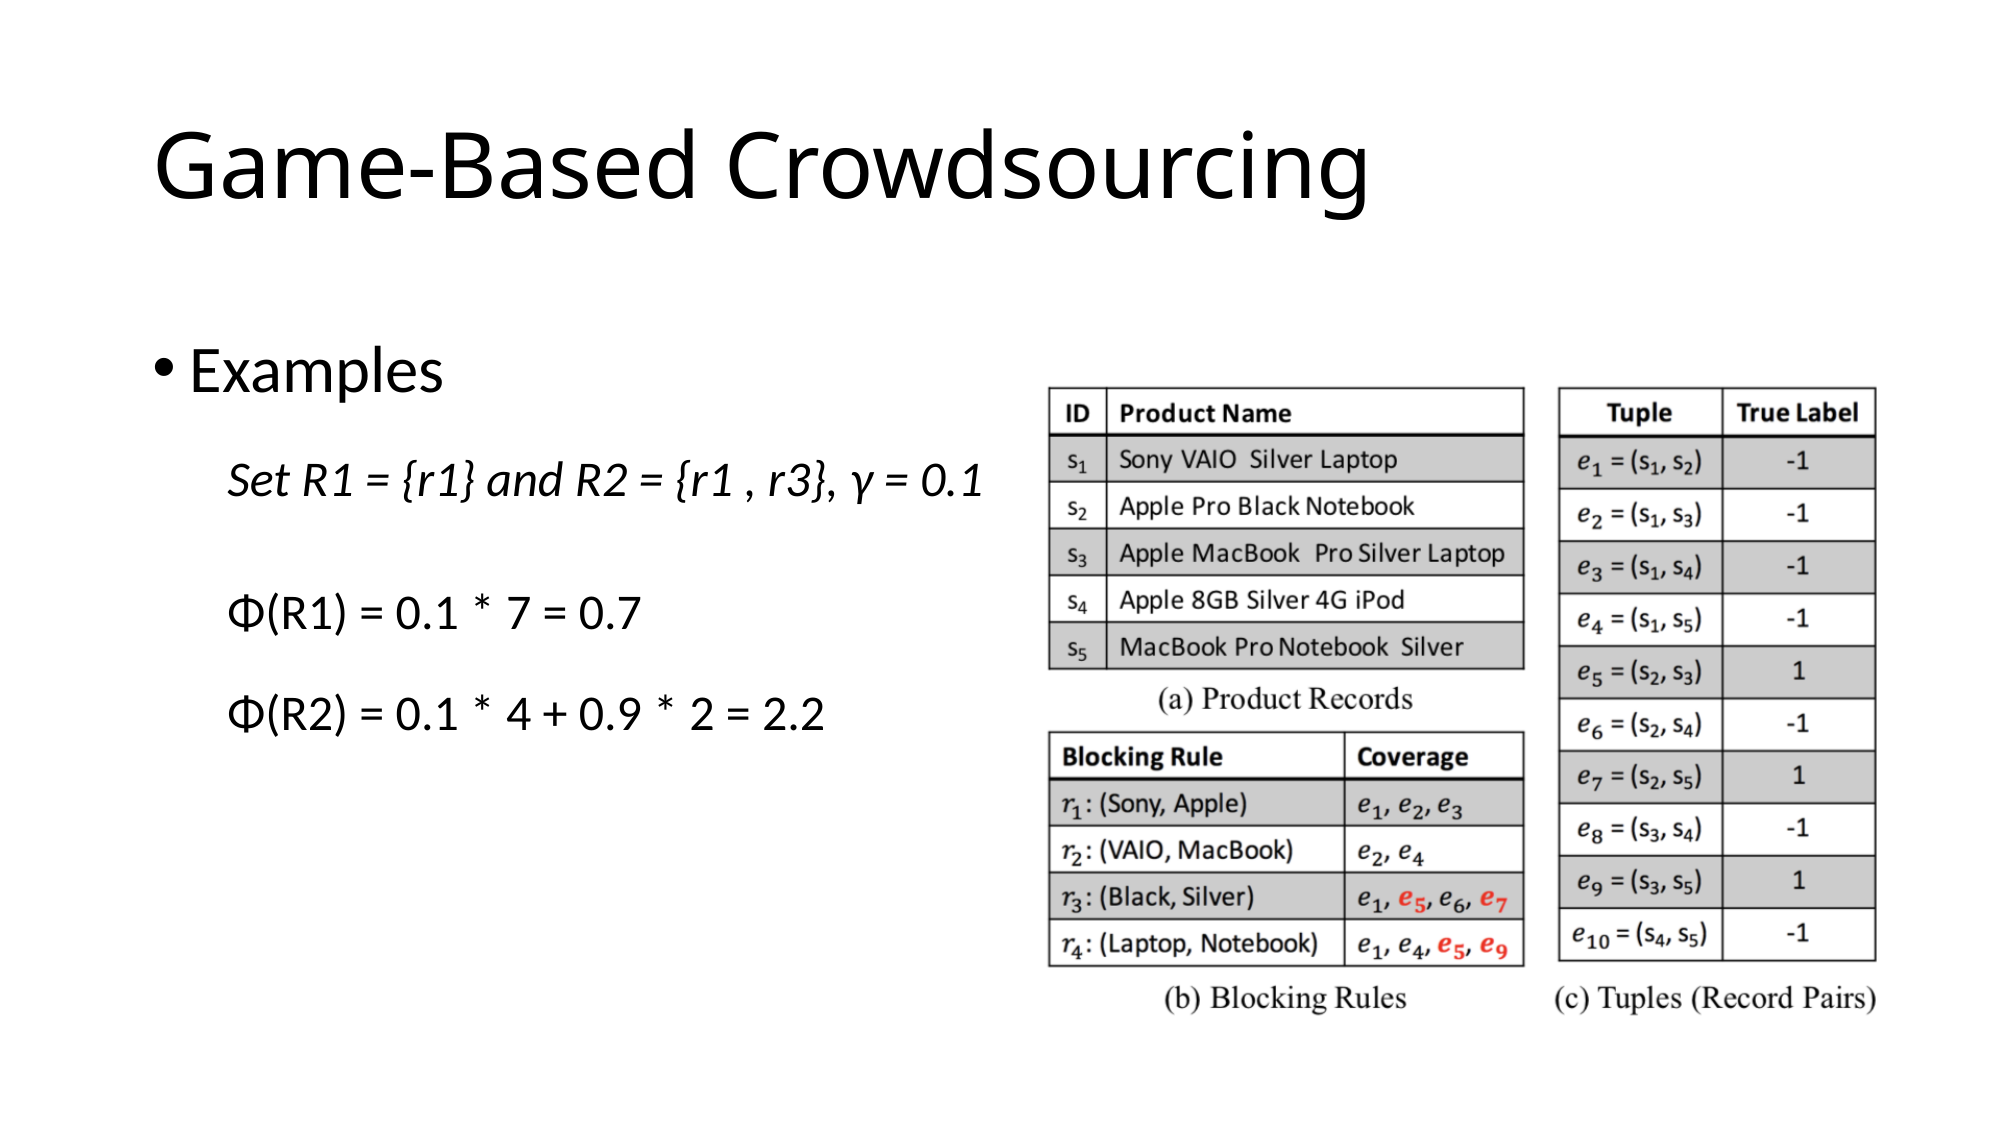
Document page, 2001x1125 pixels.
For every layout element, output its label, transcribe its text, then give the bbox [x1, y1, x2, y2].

list Examples Set R1 = {r1} and R2 = {r1 , r3}, γ = 0.1 Φ(R1) = 0.1 * 7 = 0.7 Φ(R2) = 0.1 * 4 + 0.9 * 2 = 2.2 [137, 278, 1863, 993]
picture [1008, 365, 1907, 1031]
title Game-Based Crowdsourcing [137, 59, 1863, 278]
